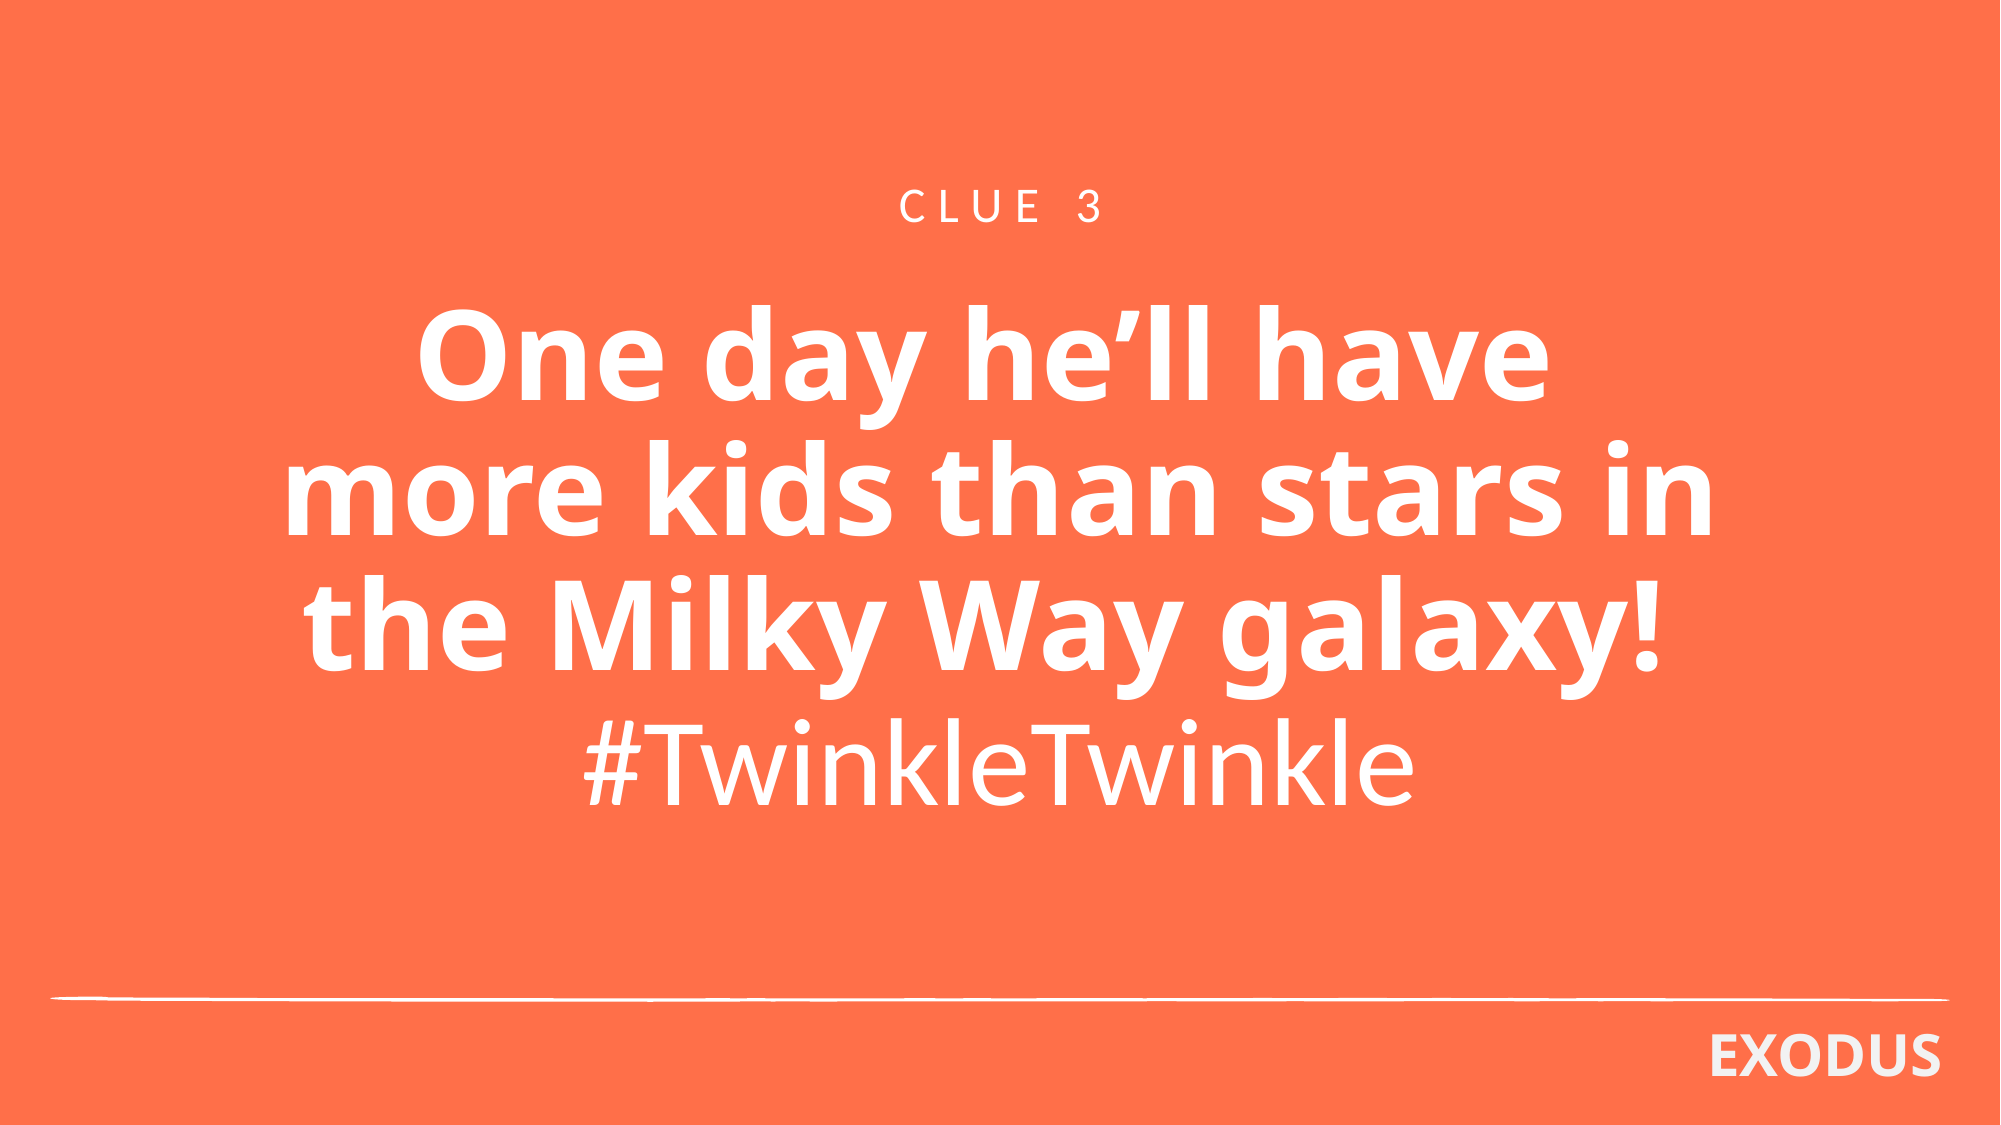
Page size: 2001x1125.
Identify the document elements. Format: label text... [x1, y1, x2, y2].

subtitle CLUE 3 [249, 171, 1750, 242]
list EXODUS [1558, 1017, 1958, 1097]
title One day he’ll have more kids than stars in the Milky Way galaxy! #TwinkleTwinkle [226, 282, 1774, 843]
